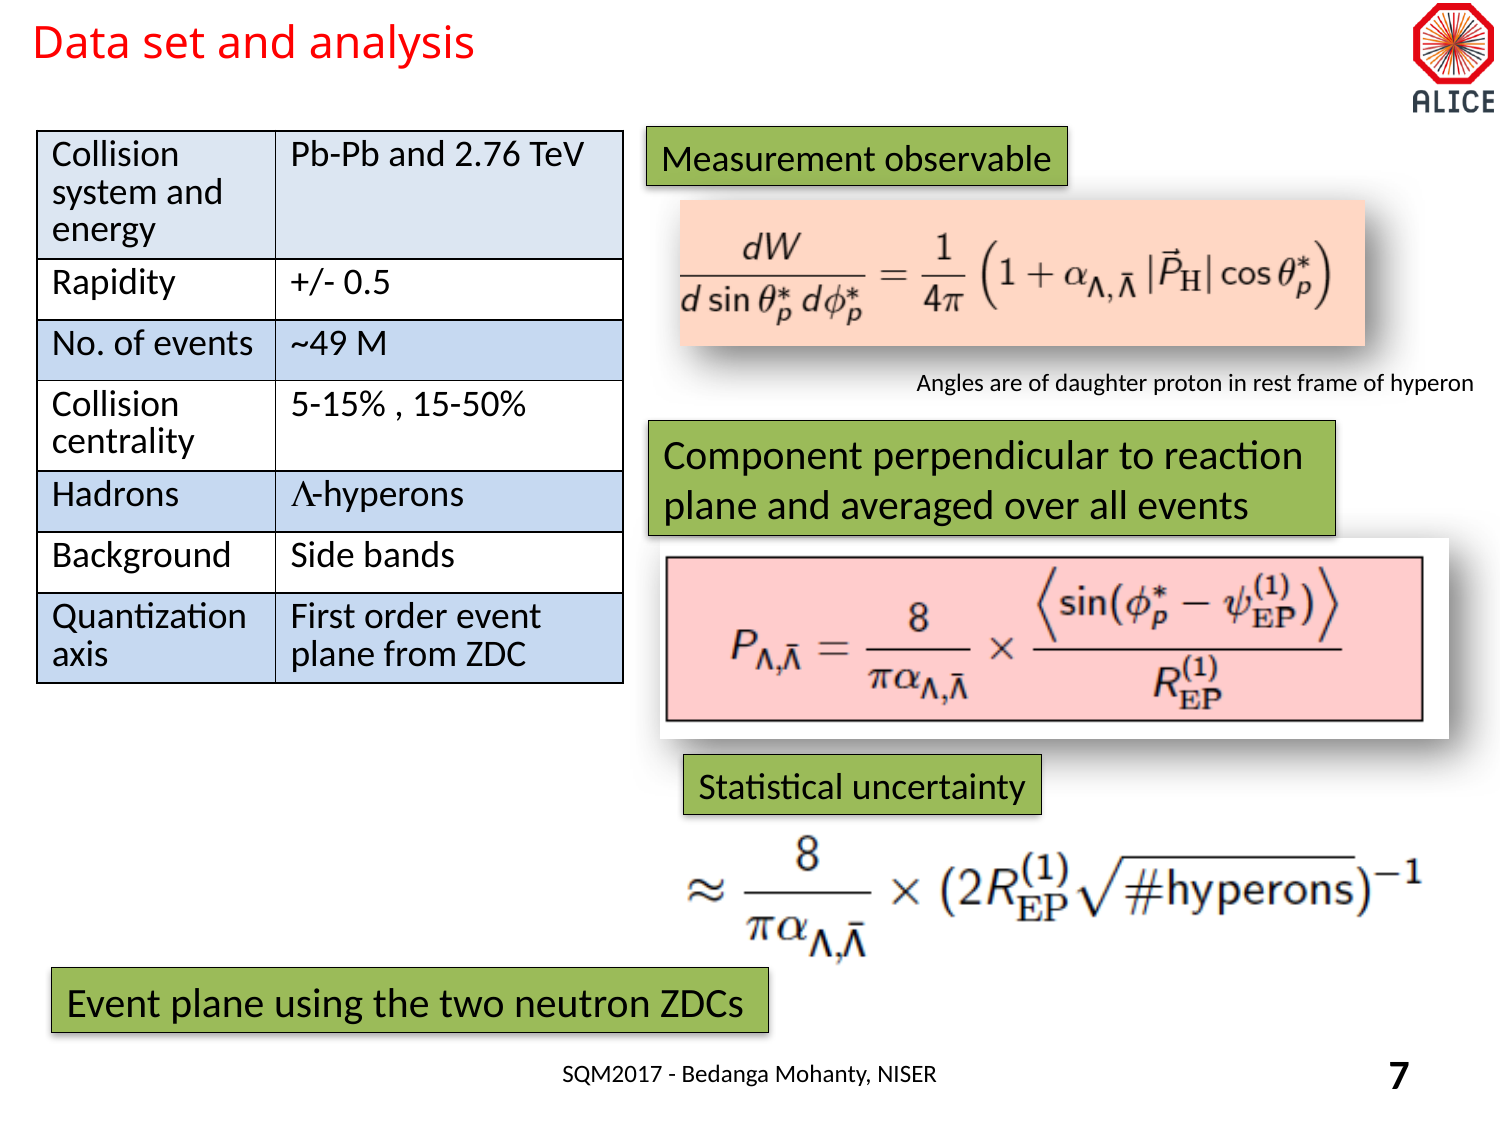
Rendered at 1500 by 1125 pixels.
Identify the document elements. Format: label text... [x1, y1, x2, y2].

title Data set and analysis [16, 6, 814, 75]
text_box Statistical uncertainty [683, 754, 1042, 815]
picture [680, 817, 1465, 979]
table_header Pb-Pb and 2.76 TeV [276, 132, 622, 258]
table_cell L-hyperons [276, 472, 622, 531]
table_cell Rapidity [38, 260, 275, 319]
table_cell Quantization axis [38, 594, 275, 682]
table_cell +/- 0.5 [276, 260, 622, 319]
footer SQM2017 - Bedanga Mohanty, NISER [512, 1042, 988, 1103]
picture [660, 538, 1449, 739]
table_cell Background [38, 533, 275, 592]
picture [1413, 3, 1495, 113]
slide_number 7 [1074, 1042, 1425, 1103]
table_cell Collision centrality [38, 381, 275, 470]
text_box Measurement observable [646, 126, 1068, 186]
table_header Collision system and energy [38, 132, 275, 258]
text_box Angles are of daughter proton in rest frame of hyperon [901, 359, 1491, 404]
table_cell ~49 M [276, 321, 622, 380]
table_cell No. of events [38, 321, 275, 380]
text_box Component perpendicular to reaction plane and averaged over all events [648, 420, 1336, 536]
table_cell First order event plane from ZDC [276, 594, 622, 682]
table_cell Side bands [276, 533, 622, 592]
table_cell Hadrons [38, 472, 275, 531]
text_box Event plane using the two neutron ZDCs [51, 967, 769, 1033]
table_cell 5-15% , 15-50% [276, 381, 622, 470]
picture [680, 199, 1365, 346]
